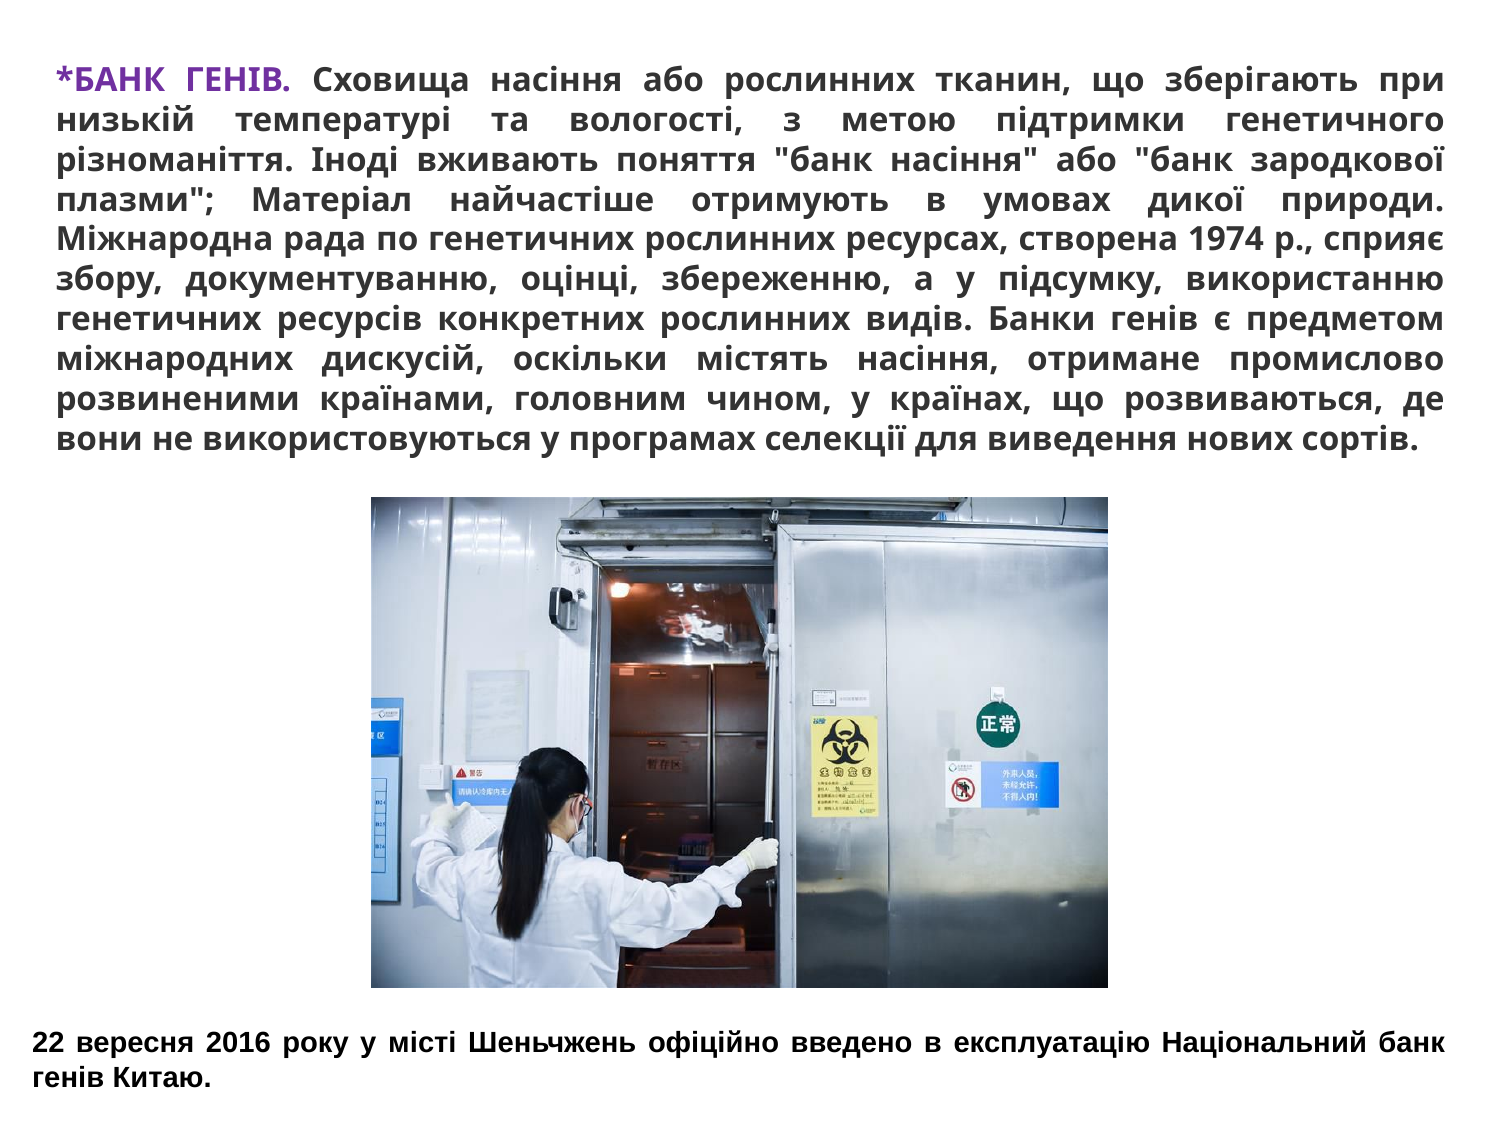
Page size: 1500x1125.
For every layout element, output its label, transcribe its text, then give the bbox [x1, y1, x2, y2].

text_box 22 вересня 2016 року у місті Шеньчжень офіційно введено в експлуатацію Національний банк генів Китаю. [17, 1016, 1462, 1101]
picture [370, 497, 1108, 989]
text_box *БАНК ГЕНІВ. Сховища насіння або рослинних тканин, що зберігають при низькій температурі та вологості, з метою підтримки генетичного різноманіття. Іноді вживають поняття "банк насіння" або "банк зародкової плазми"; Матеріал найчастіше отримують в умовах дикої природи. Міжнародна рада по генетичних рослинних ресурсах, створена 1974 р., сприяє збору, документуванню, оцінці, збереженню, а у підсумку, використанню генетичних ресурсів конкретних рослинних видів. Банки генів є предметом міжнародних дискусій, оскільки містять насіння, отримане промислово розвиненими країнами, головним чином, у країнах, що розвиваються, де вони не використовуються у програмах селекції для виведення нових сортів. [40, 50, 1462, 465]
